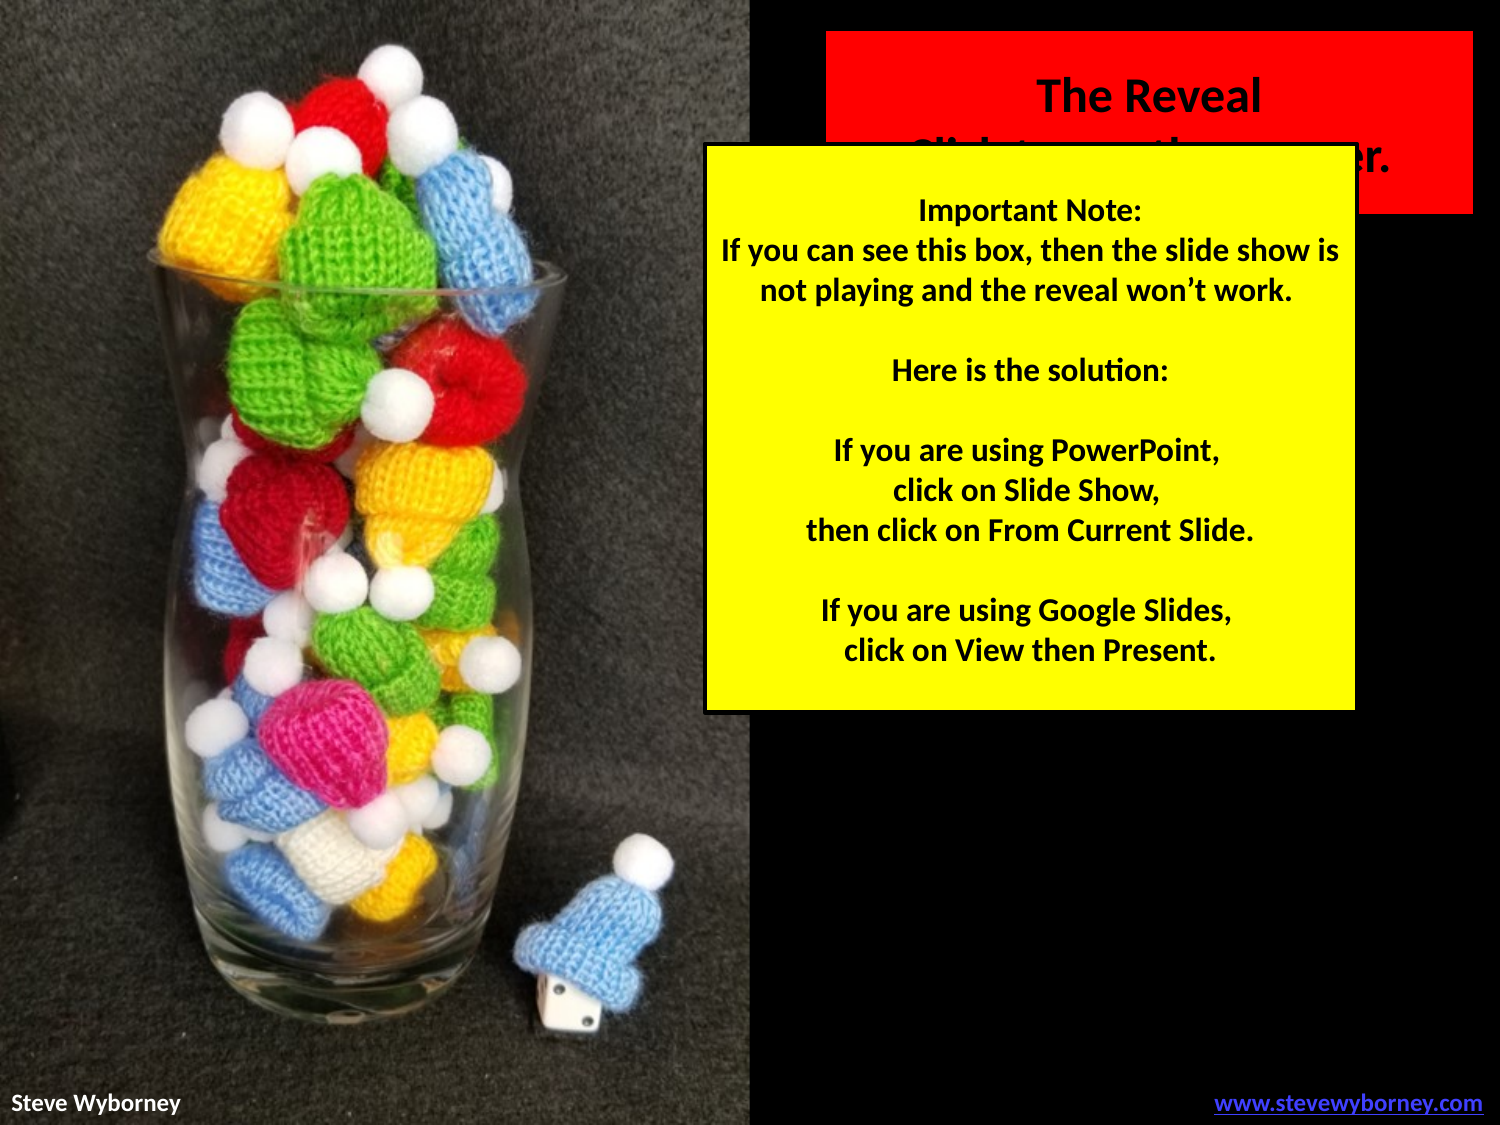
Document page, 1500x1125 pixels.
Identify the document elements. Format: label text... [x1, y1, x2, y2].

picture [0, 0, 751, 1125]
text_box 39 hats [823, 23, 1479, 215]
text_box The Reveal Click to see the answer. [821, 27, 1478, 218]
text_box Important Note: If you can see this box, then the slide show is not playing and the reveal won’t work. Here is the solution: If you are using PowerPoint, click on Slide Show, then click on From Current Slide. If you are using Google Slides, click on View then Present. [754, 142, 1359, 715]
text_box www.stevewyborney.com [1199, 1079, 1499, 1125]
